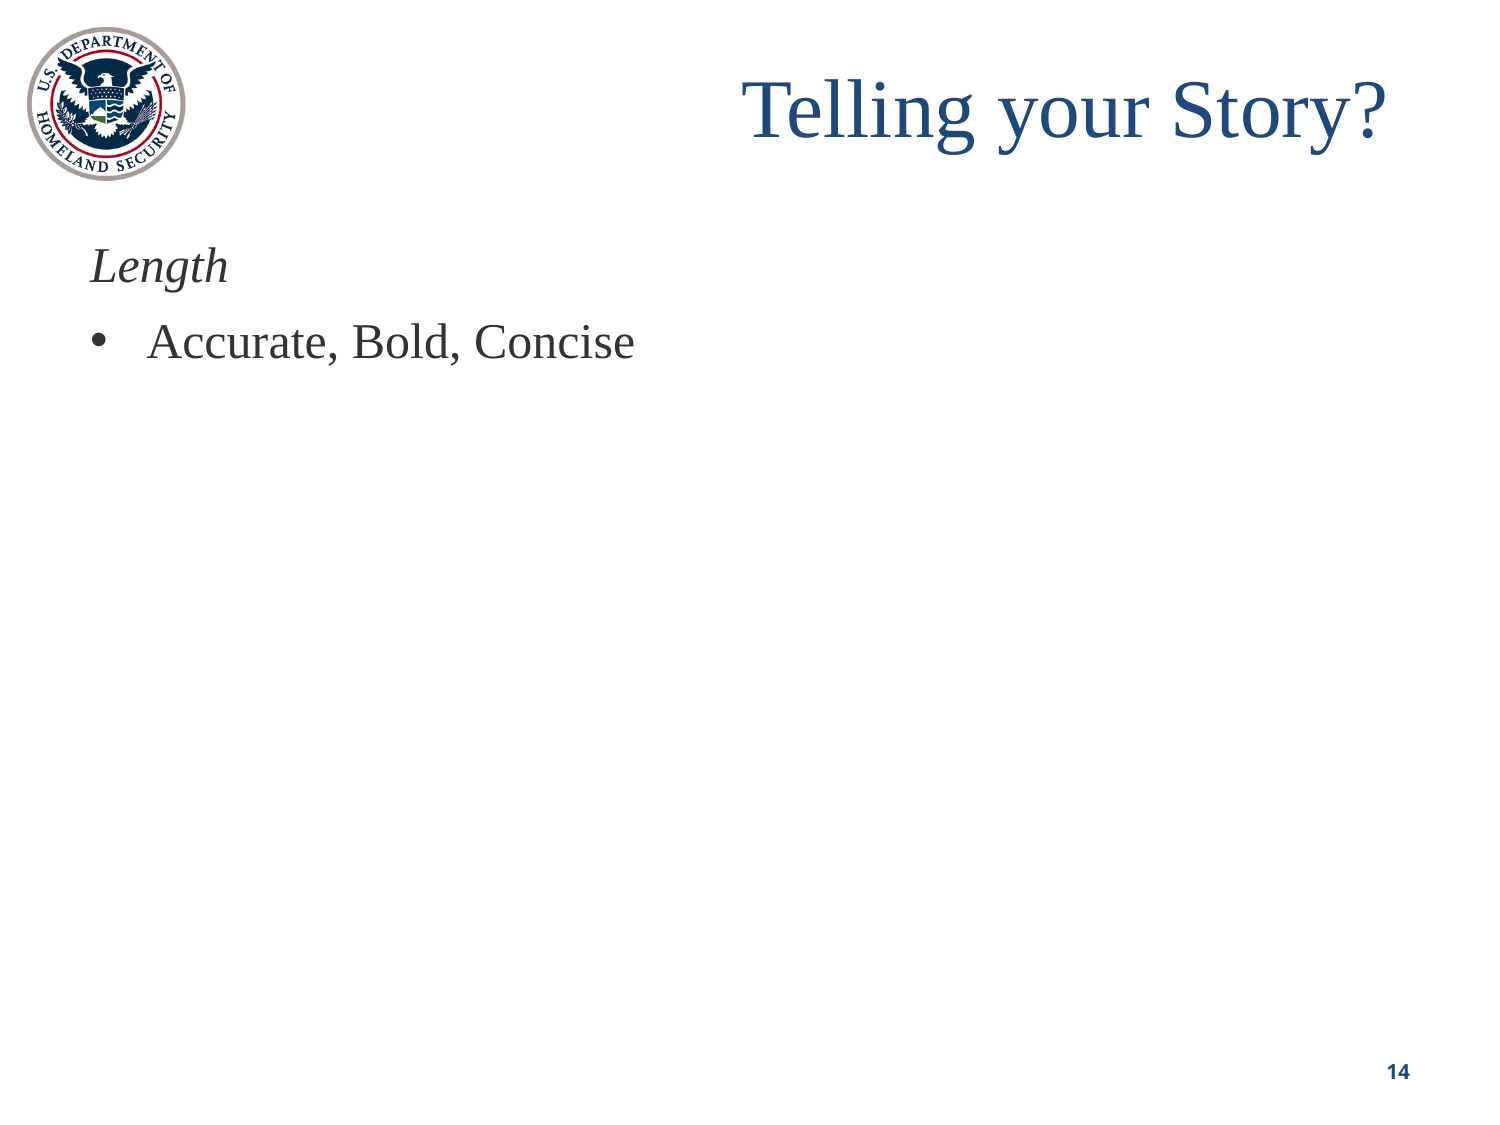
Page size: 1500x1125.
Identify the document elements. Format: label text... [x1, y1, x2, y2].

picture [24, 24, 188, 183]
slide_number 14 [1074, 1042, 1425, 1103]
list Length Accurate, Bold, Concise [74, 224, 1426, 1006]
title Telling your Story? [74, 44, 1426, 163]
